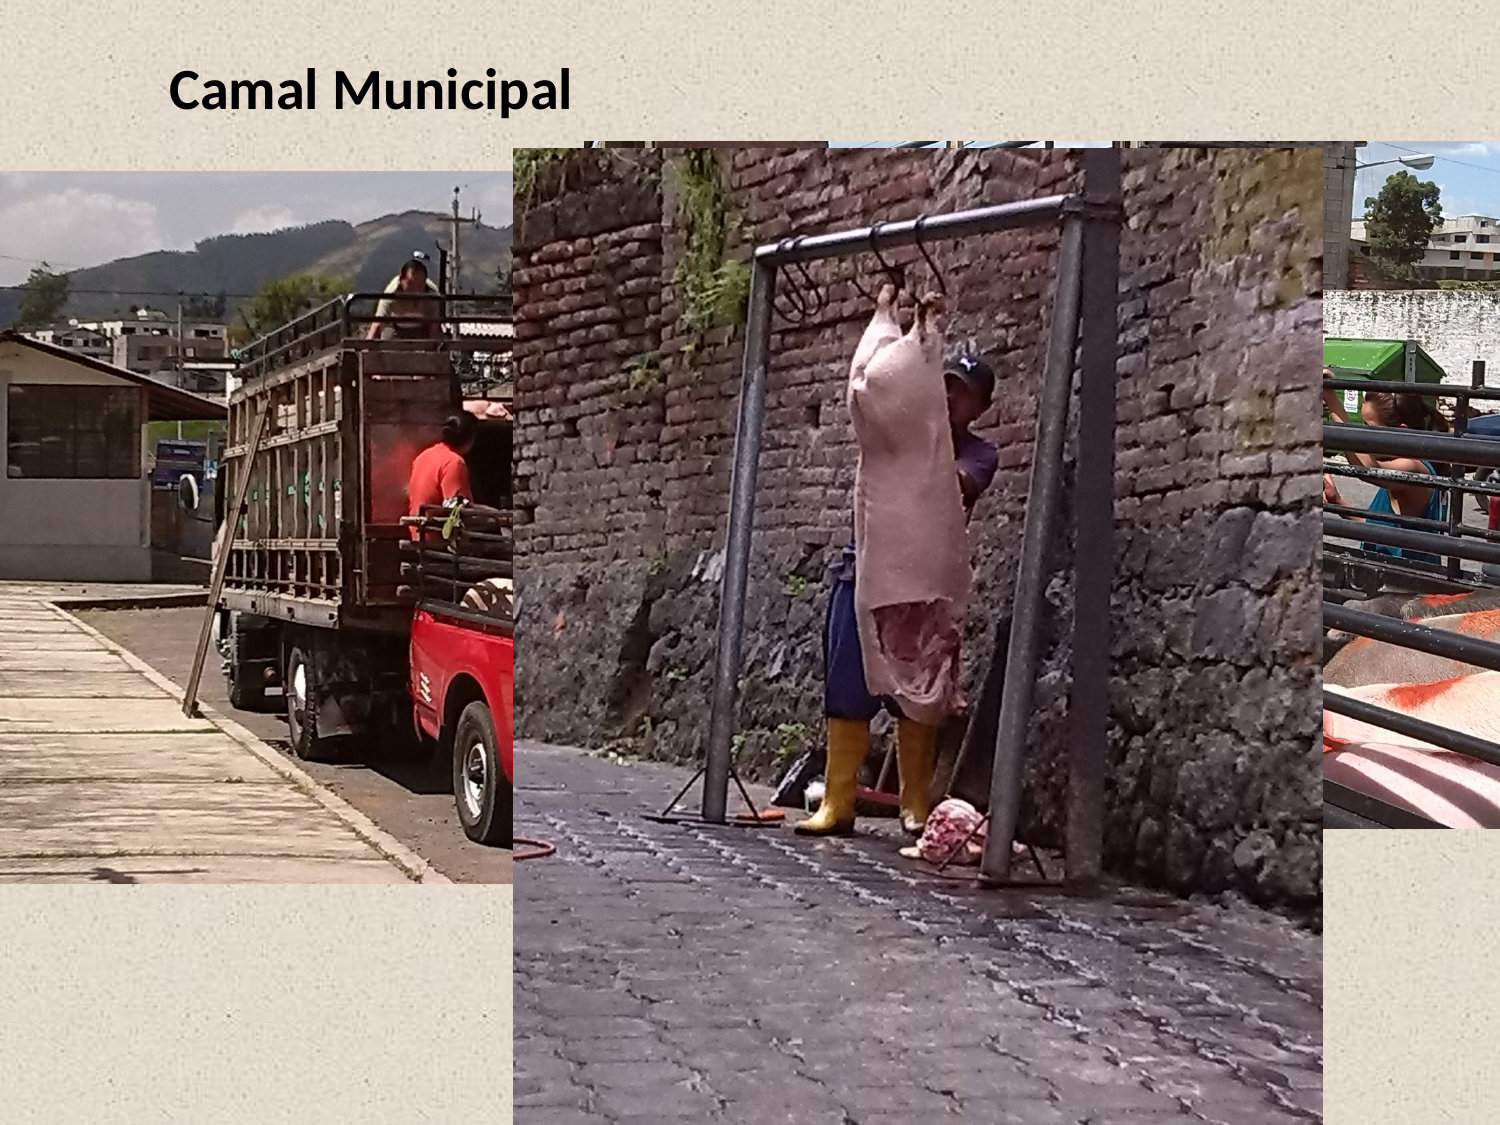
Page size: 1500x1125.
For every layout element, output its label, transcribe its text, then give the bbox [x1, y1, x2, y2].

picture [0, 0, 1500, 1125]
title Camal Municipal [63, 23, 680, 150]
